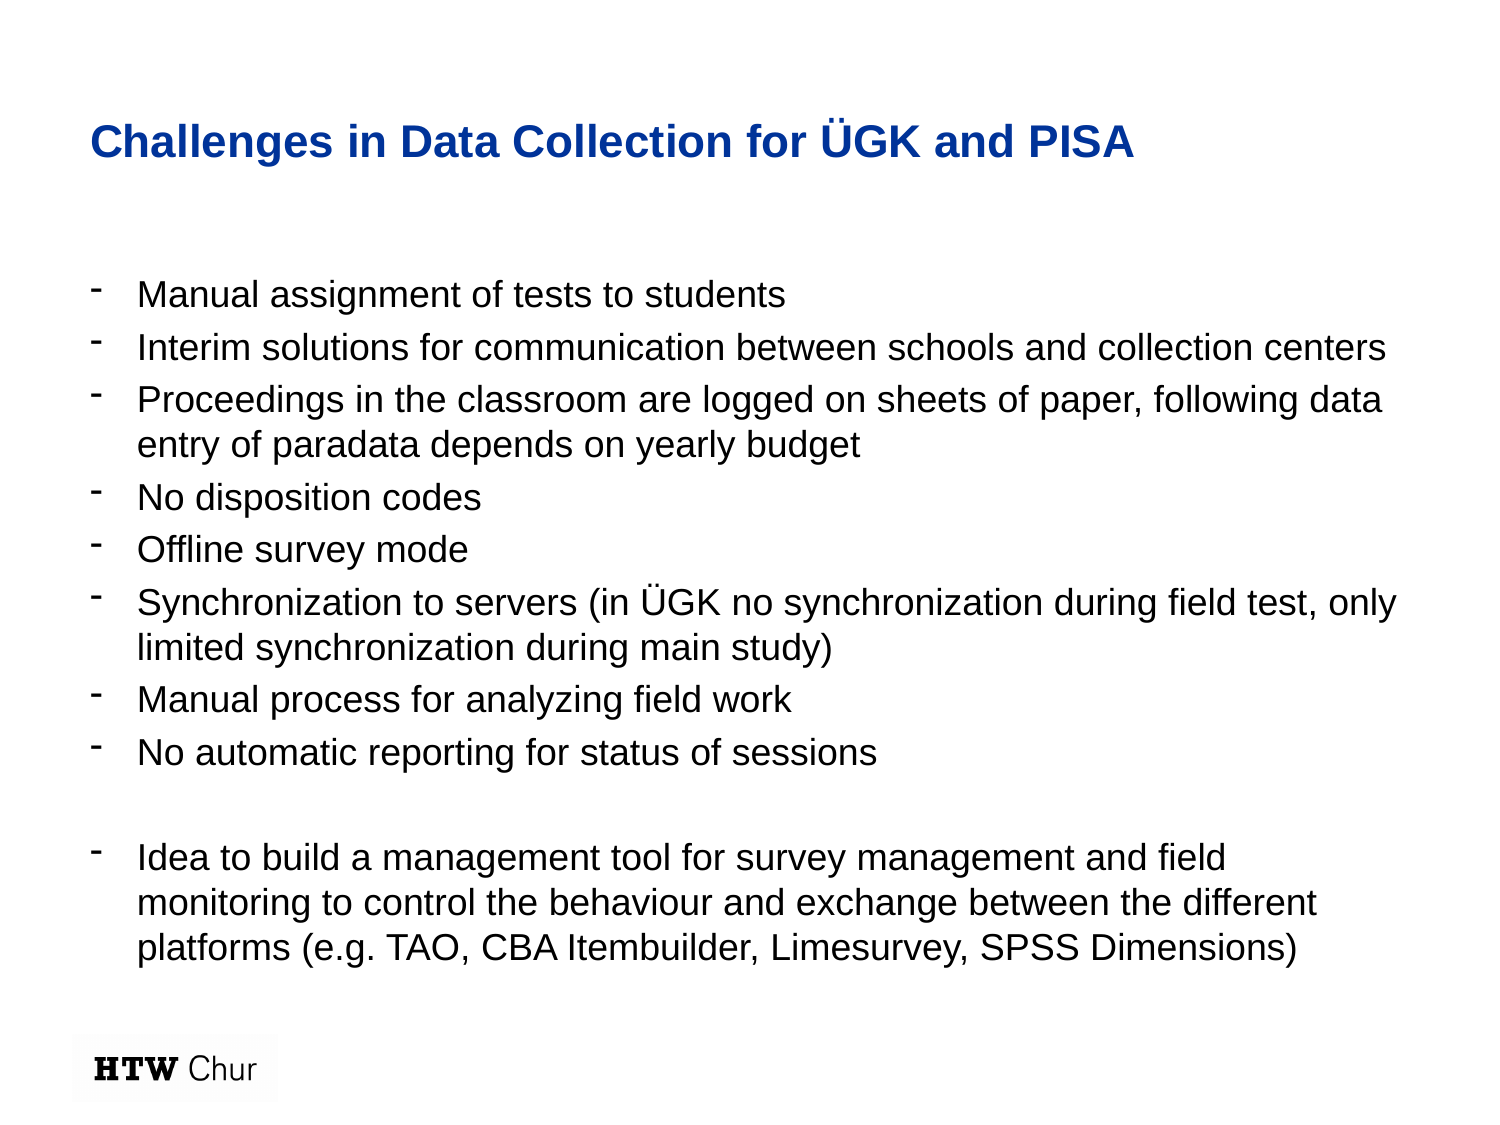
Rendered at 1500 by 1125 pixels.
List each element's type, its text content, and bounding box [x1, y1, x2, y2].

picture [72, 1034, 278, 1102]
list Manual assignment of tests to students Interim solutions for communication between schools and collection centers Proceedings in the classroom are logged on sheets of paper, following data entry of paradata depends on yearly budget No disposition codes Offline survey mode Synchronization to servers (in ÜGK no synchronization during field test, only limited synchronization during main study) Manual process for analyzing field work No automatic reporting for status of sessions Idea to build a management tool for survey management and field monitoring to control the behaviour and exchange between the different platforms (e.g. TAO, CBA Itembuilder, Limesurvey, SPSS Dimensions) [74, 262, 1426, 1006]
title Challenges in Data Collection for ÜGK and PISA [74, 44, 1426, 233]
